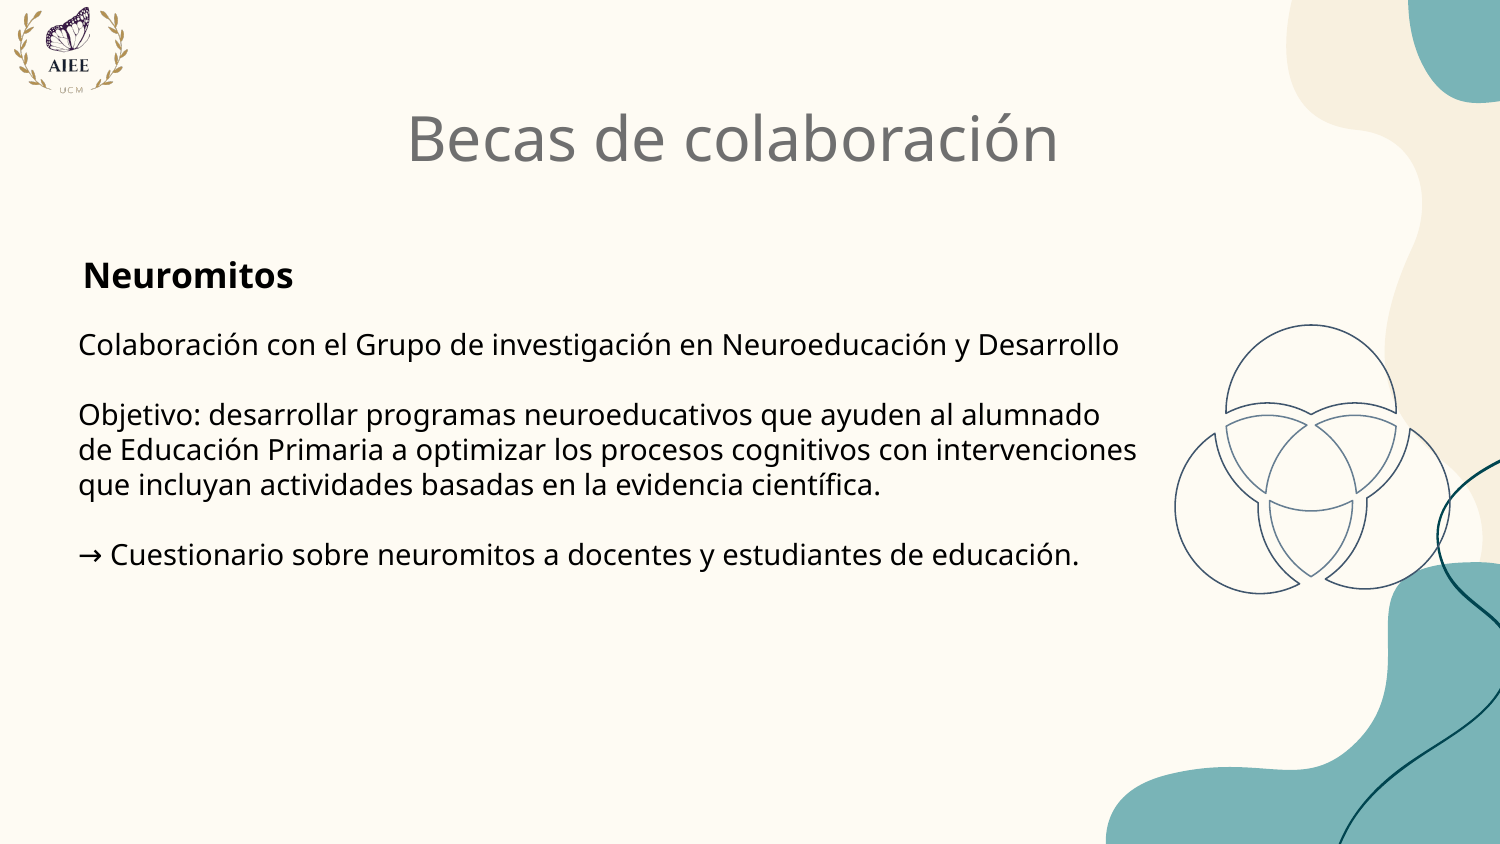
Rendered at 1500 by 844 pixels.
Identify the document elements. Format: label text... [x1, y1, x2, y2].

text_box Colaboración con el Grupo de investigación en Neuroeducación y Desarrollo Objetivo: desarrollar programas neuroeducativos que ayuden al alumnado de Educación Primaria a optimizar los procesos cognitivos con intervenciones que incluyan actividades basadas en la evidencia científica. → Cuestionario sobre neuromitos a docentes y estudiantes de educación. [63, 311, 1155, 587]
title Becas de colaboración [116, 100, 1350, 172]
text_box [1174, 324, 1451, 594]
picture [0, 0, 151, 100]
text_box Neuromitos [50, 238, 326, 311]
